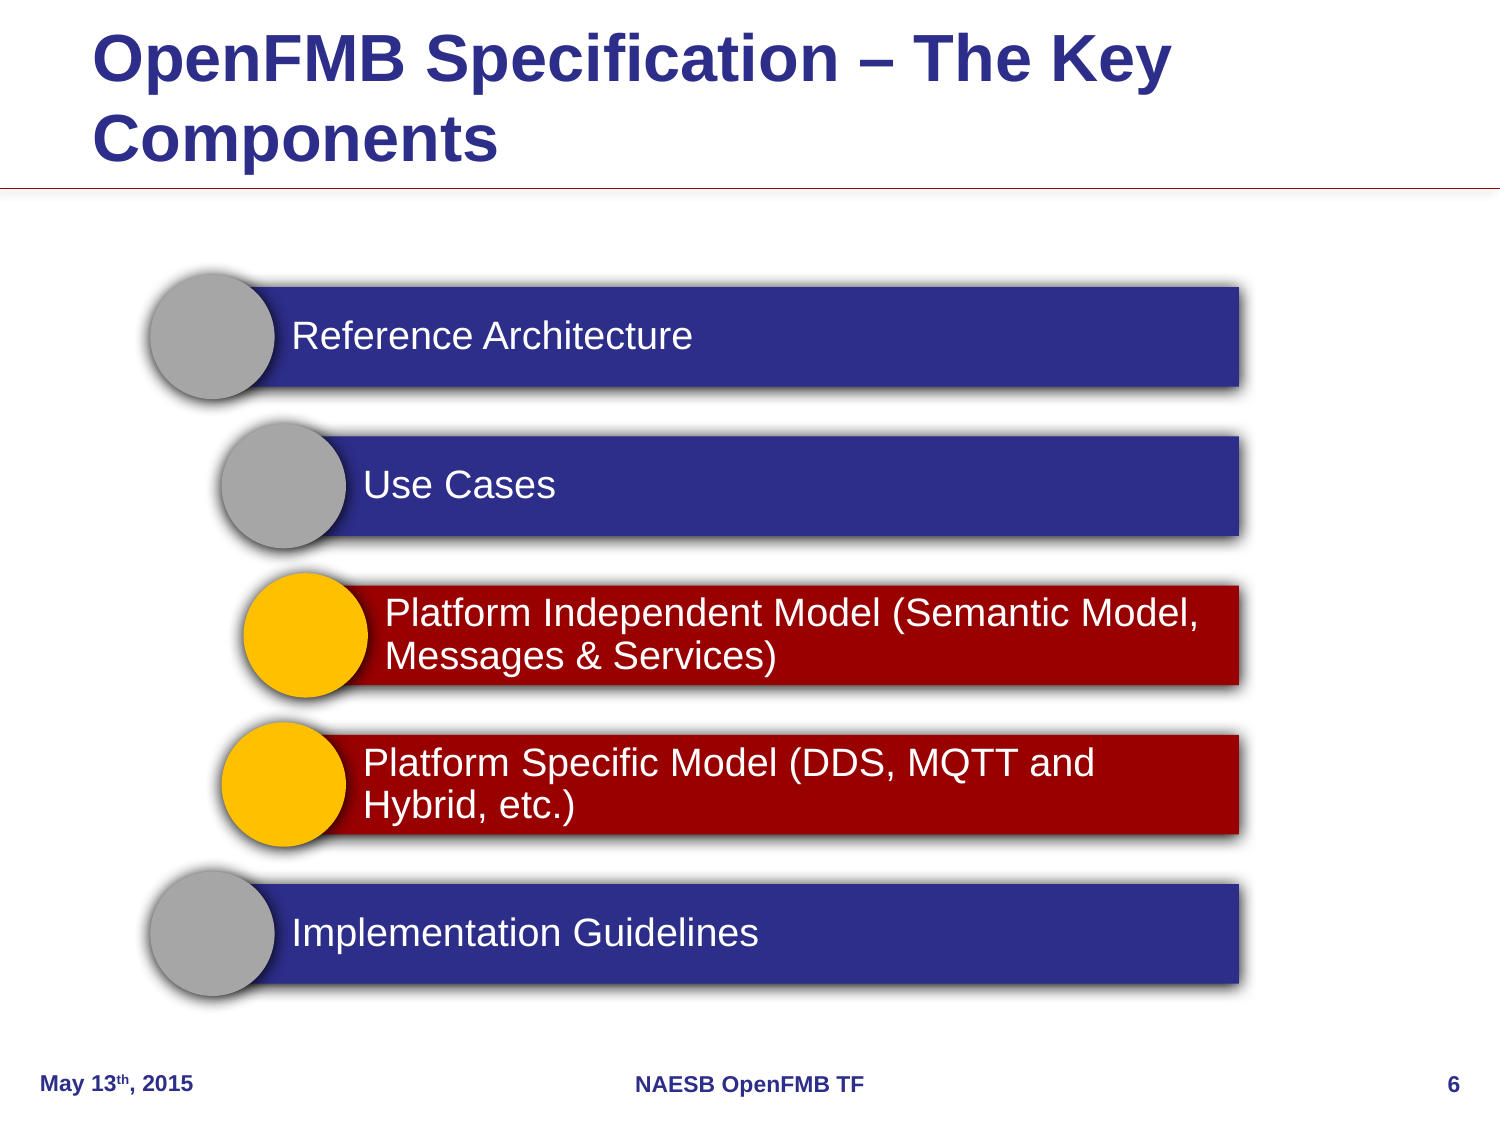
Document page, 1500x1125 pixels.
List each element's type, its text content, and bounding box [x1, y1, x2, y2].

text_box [137, 237, 1250, 1034]
footer NAESB OpenFMB TF [512, 1062, 988, 1125]
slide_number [24, 1061, 375, 1124]
title OpenFMB Specification – The Key Components [77, 0, 1428, 189]
